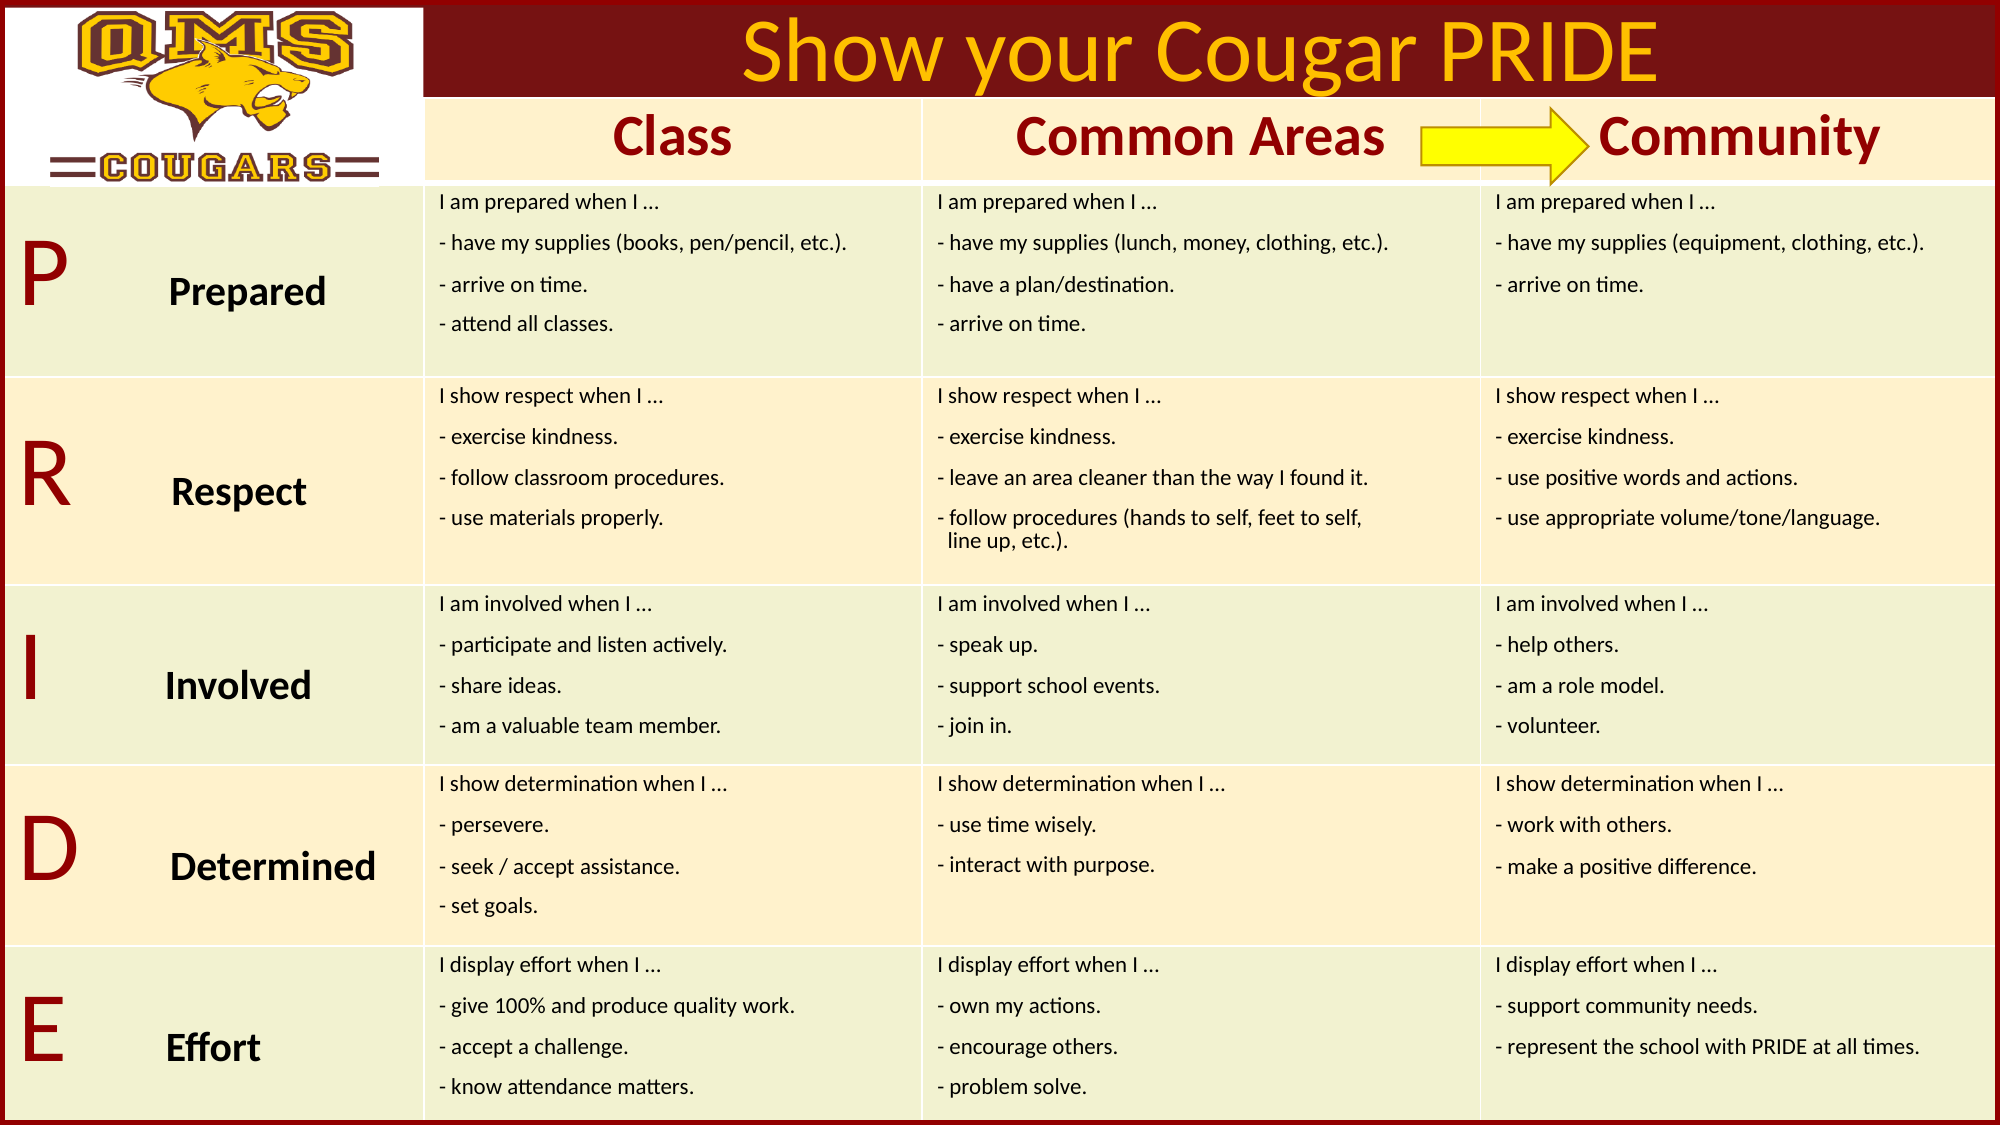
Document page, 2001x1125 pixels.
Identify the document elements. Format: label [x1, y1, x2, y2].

text_box [1420, 105, 1590, 187]
text_box [0, 0, 2000, 1125]
text_box [4, 7, 424, 187]
